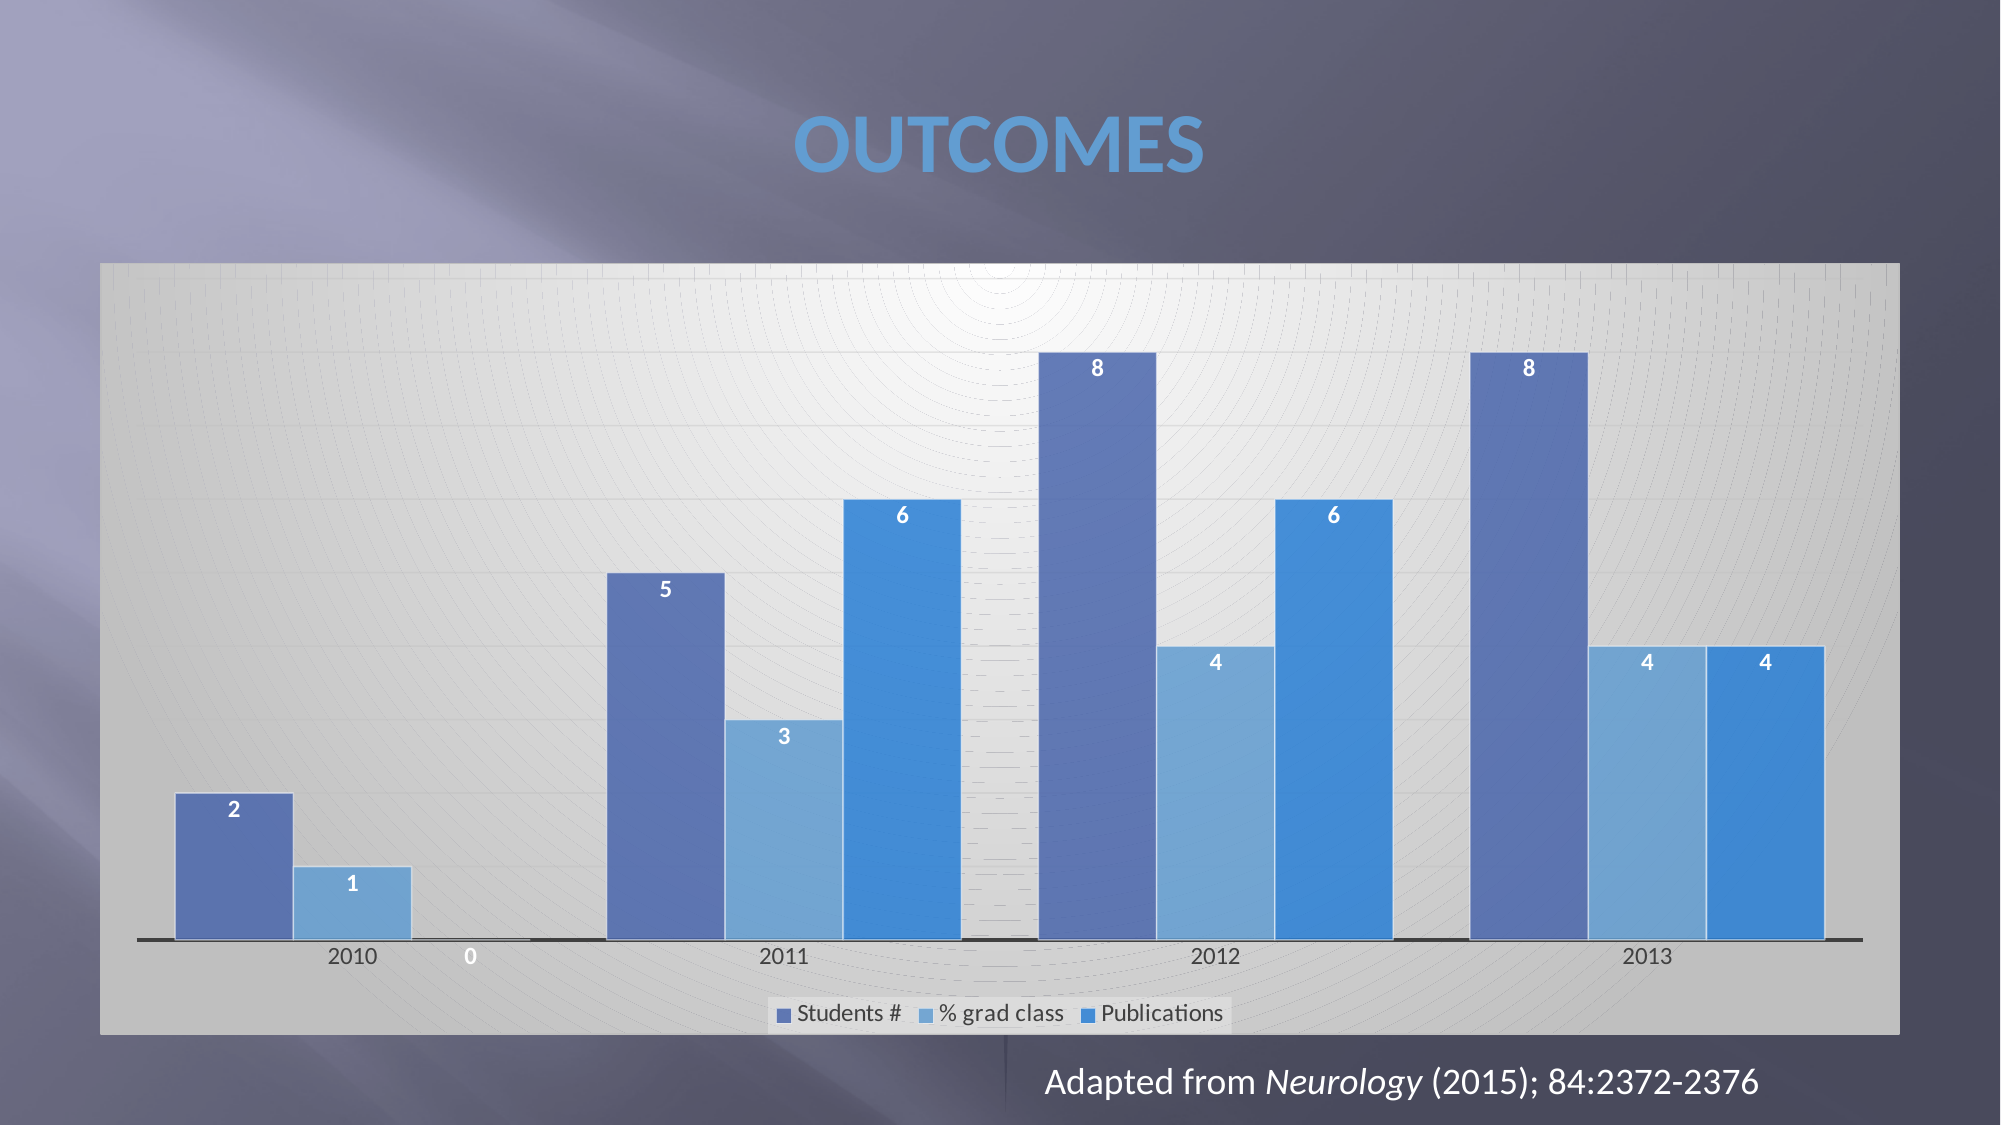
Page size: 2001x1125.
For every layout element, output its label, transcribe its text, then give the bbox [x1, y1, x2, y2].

chart [99, 262, 1900, 1035]
title OUTCOMES [99, 45, 1900, 233]
text_box Adapted from Neurology (2015); 84:2372-2376 [1029, 1049, 1775, 1110]
